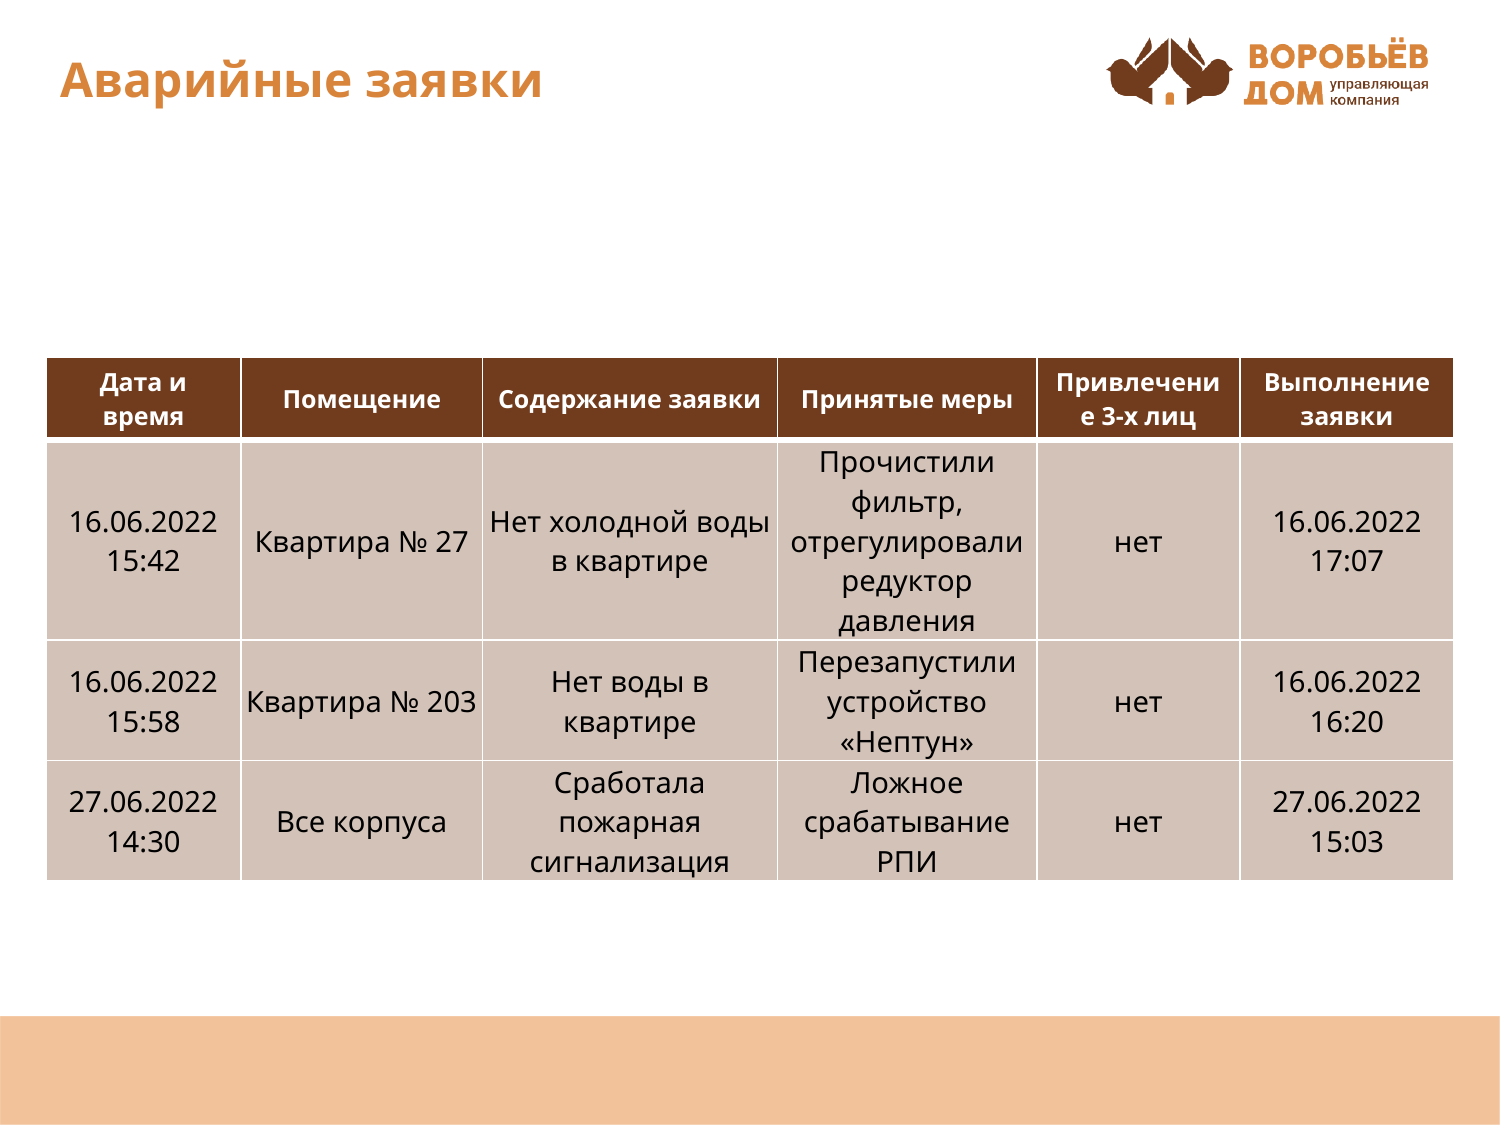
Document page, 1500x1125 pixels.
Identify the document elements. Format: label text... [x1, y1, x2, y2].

table_header Дата и время [47, 358, 240, 437]
table_header Привлечение 3-х лиц [1038, 358, 1239, 437]
table_cell нет [1038, 443, 1239, 639]
table_cell Нет воды в квартире [483, 641, 777, 760]
table_cell нет [1038, 641, 1239, 760]
text_box Аварийные заявки [45, 17, 1419, 115]
table_cell Нет холодной воды в квартире [483, 443, 777, 639]
table_cell 16.06.2022 15:58 [47, 641, 240, 760]
table_cell 27.06.2022 14:30 [47, 761, 240, 880]
table_cell 16.06.2022 15:42 [47, 443, 240, 639]
table_cell Перезапустили устройство «Нептун» [778, 641, 1036, 760]
table_cell 16.06.2022 16:20 [1241, 641, 1453, 760]
table_header Принятые меры [778, 358, 1036, 437]
picture [1105, 37, 1428, 106]
table_header Содержание заявки [483, 358, 777, 437]
table_cell Квартира № 27 [242, 443, 482, 639]
table_cell 27.06.2022 15:03 [1241, 761, 1453, 880]
table_cell 16.06.2022 17:07 [1241, 443, 1453, 639]
table_cell Сработала пожарная сигнализация [483, 761, 777, 880]
table_cell Прочистили фильтр, отрегулировали редуктор давления [778, 443, 1036, 639]
table_cell нет [1038, 761, 1239, 880]
table_cell Ложное срабатывание РПИ [778, 761, 1036, 880]
picture [0, 1016, 1500, 1125]
table_cell Все корпуса [242, 761, 482, 880]
table_header Помещение [242, 358, 482, 437]
table_cell Квартира № 203 [242, 641, 482, 760]
table_header Выполнение заявки [1241, 358, 1453, 437]
